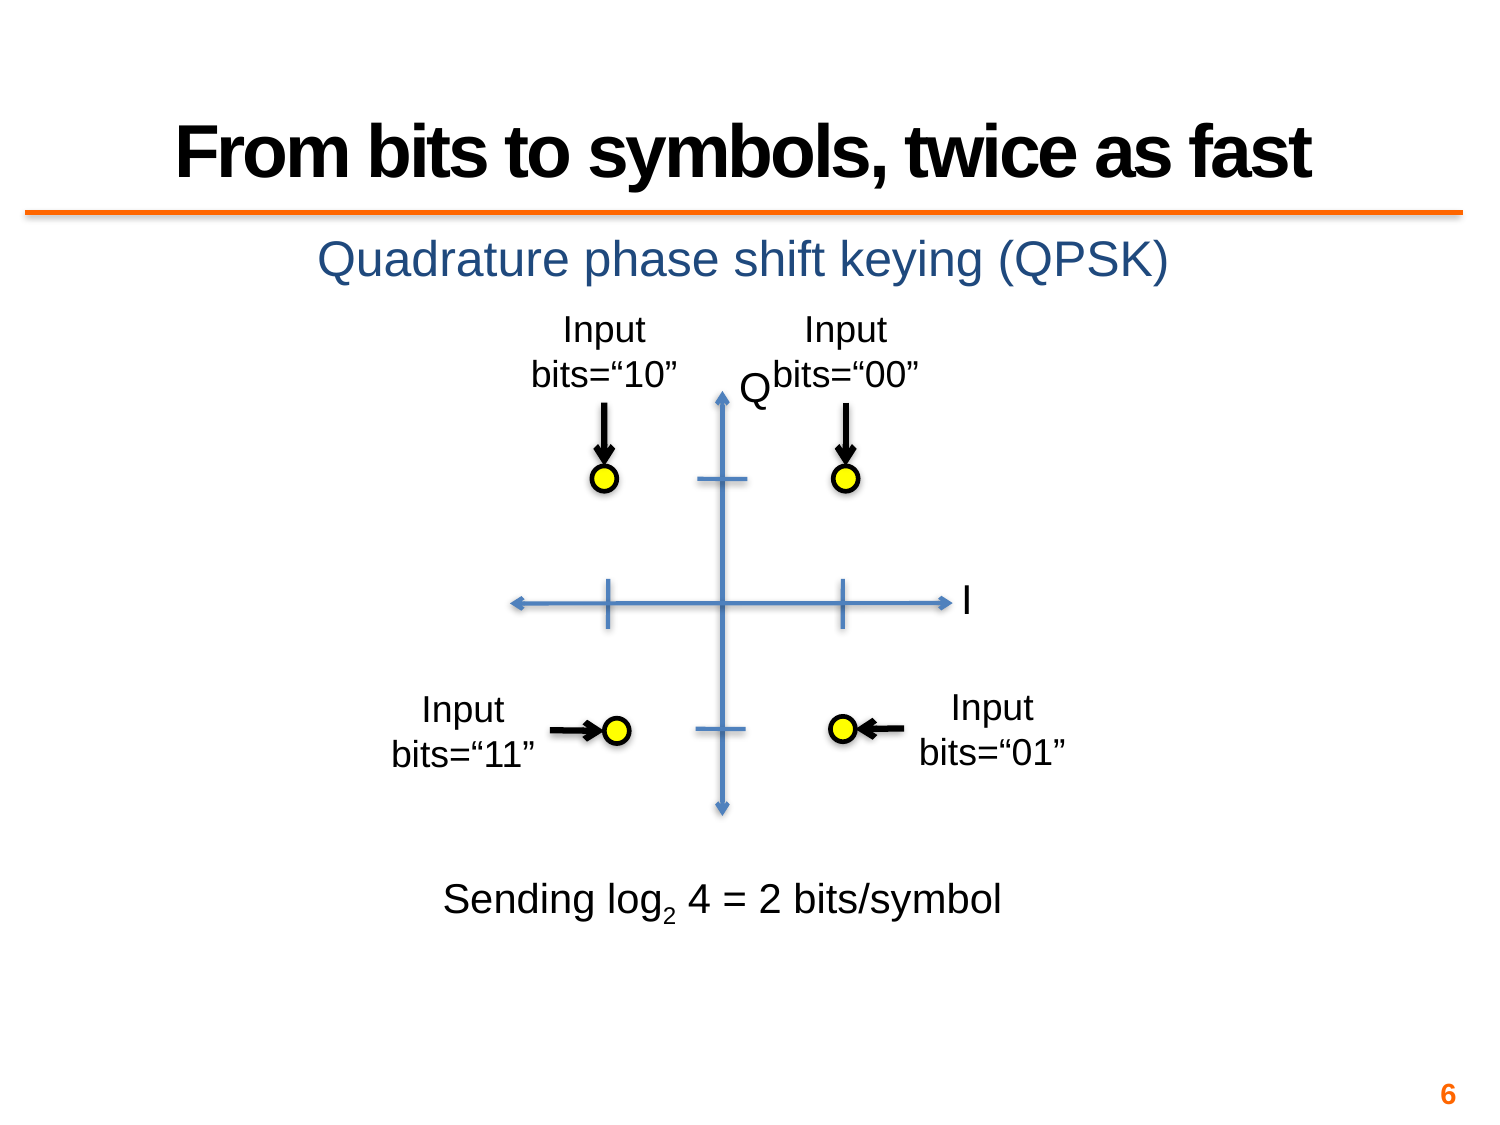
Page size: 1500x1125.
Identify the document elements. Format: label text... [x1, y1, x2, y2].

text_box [297, 218, 1191, 931]
slide_number 6 [1112, 1074, 1463, 1110]
title From bits to symbols, twice as fast [24, 24, 1463, 201]
